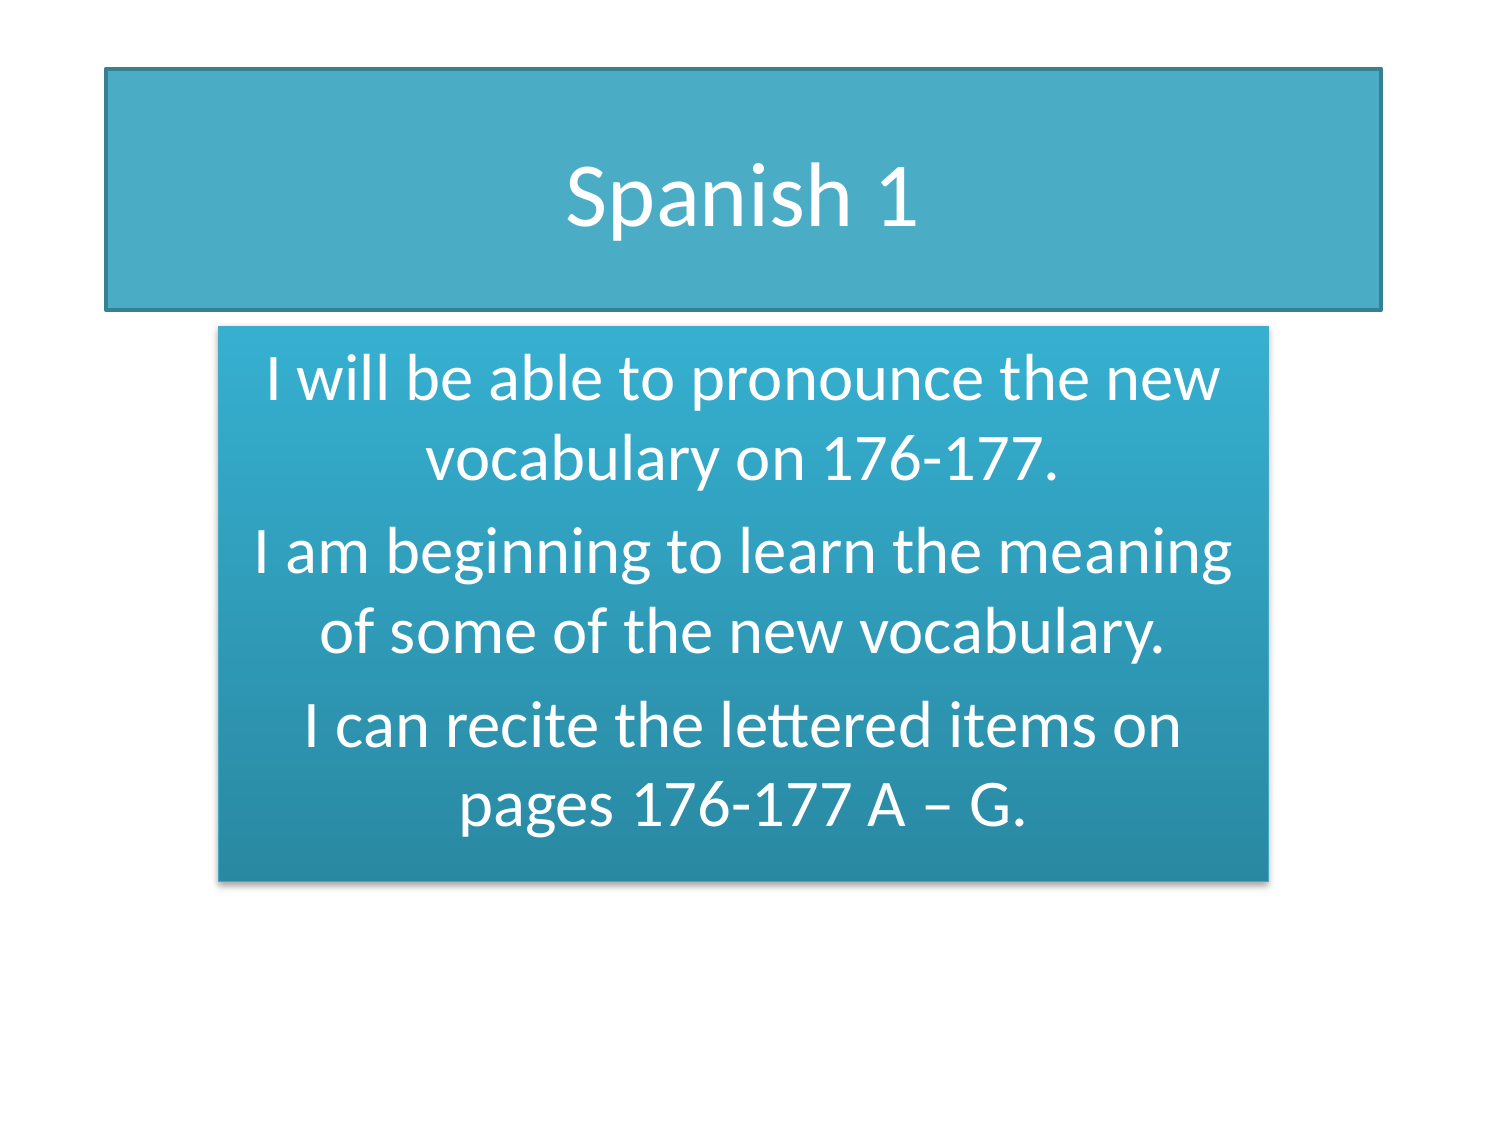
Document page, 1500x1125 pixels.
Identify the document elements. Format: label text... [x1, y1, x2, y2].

title Spanish 1 [104, 67, 1383, 312]
subtitle I will be able to pronounce the new vocabulary on 176-177. I am beginning to learn the meaning of some of the new vocabulary. I can recite the lettered items on pages 176-177 A – G. [218, 326, 1269, 882]
